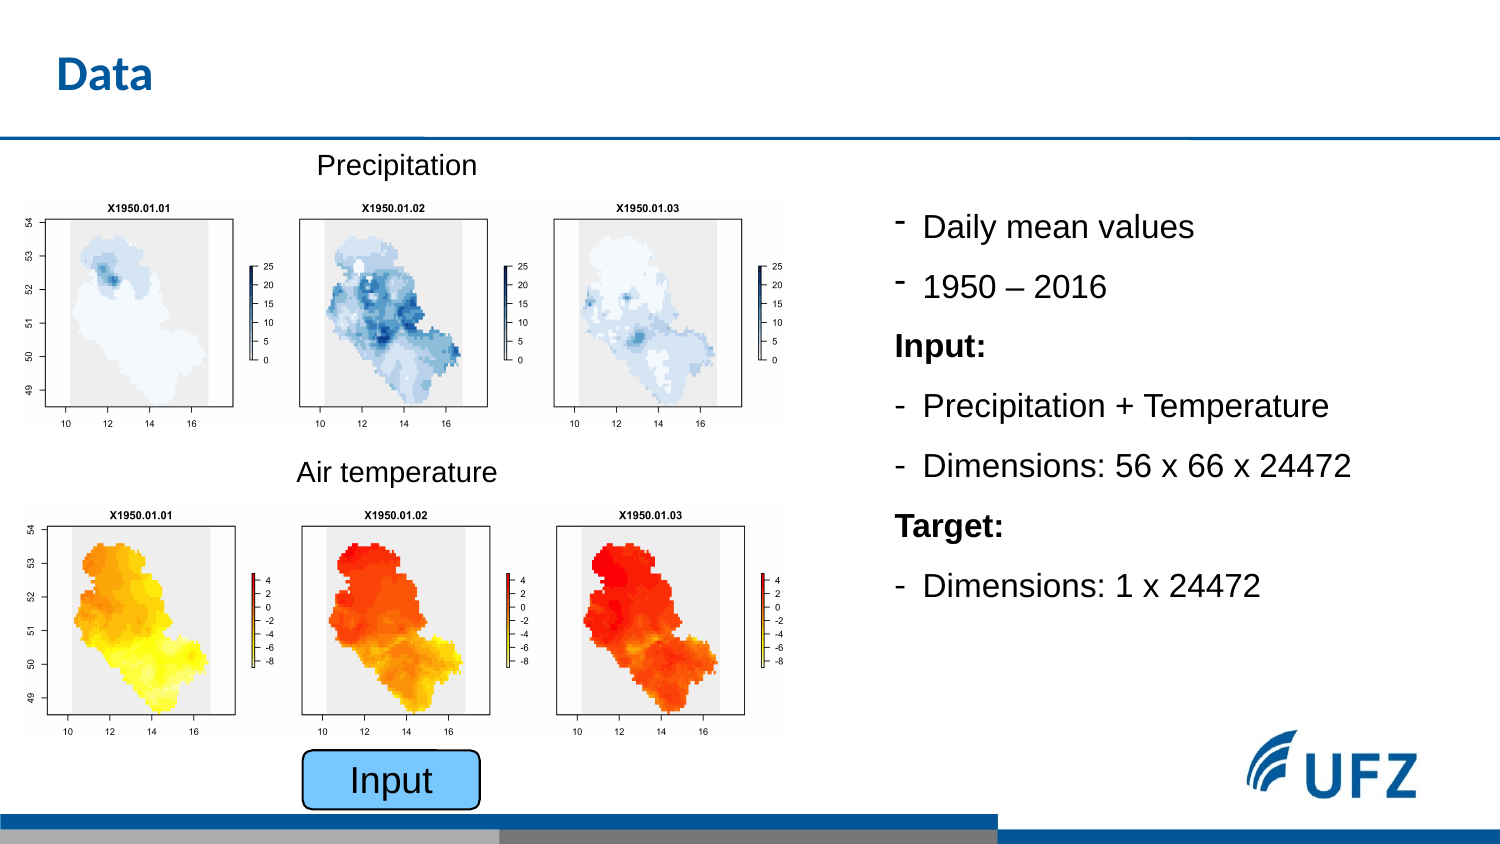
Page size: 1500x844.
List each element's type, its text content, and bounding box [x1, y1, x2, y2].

text_box Input [301, 749, 481, 811]
picture [23, 197, 786, 429]
text_box Air temperature [281, 448, 514, 497]
text_box Precipitation [301, 141, 493, 189]
picture [1234, 725, 1444, 803]
text_box Daily mean values 1950 – 2016 Input: Precipitation + Temperature Dimensions: 56 x 66 x 24472 Target: Dimensions: 1 x 24472 [879, 177, 1500, 640]
picture [0, 814, 1500, 844]
text_box Data [41, 1, 1459, 139]
picture [25, 504, 789, 737]
